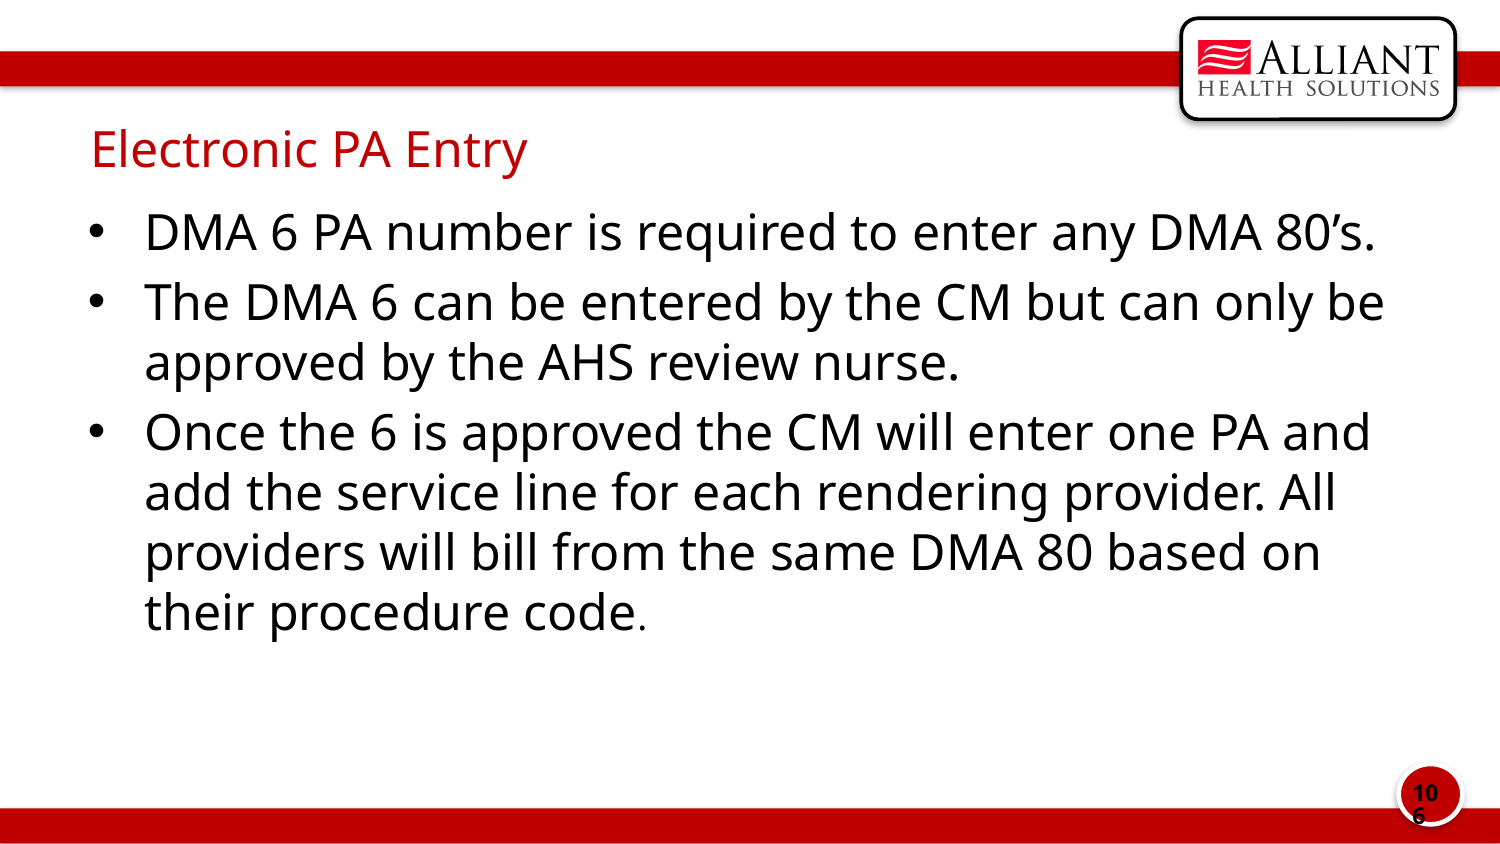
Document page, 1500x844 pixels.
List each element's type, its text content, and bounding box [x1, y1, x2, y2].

list DMA 6 PA number is required to enter any DMA 80’s. The DMA 6 can be entered by the CM but can only be approved by the AHS review nurse. Once the 6 is approved the CM will enter one PA and add the service line for each rendering provider. All providers will bill from the same DMA 80 based on their procedure code. [72, 192, 1423, 768]
title Electronic PA Entry [75, 110, 1294, 190]
picture [1198, 40, 1439, 96]
